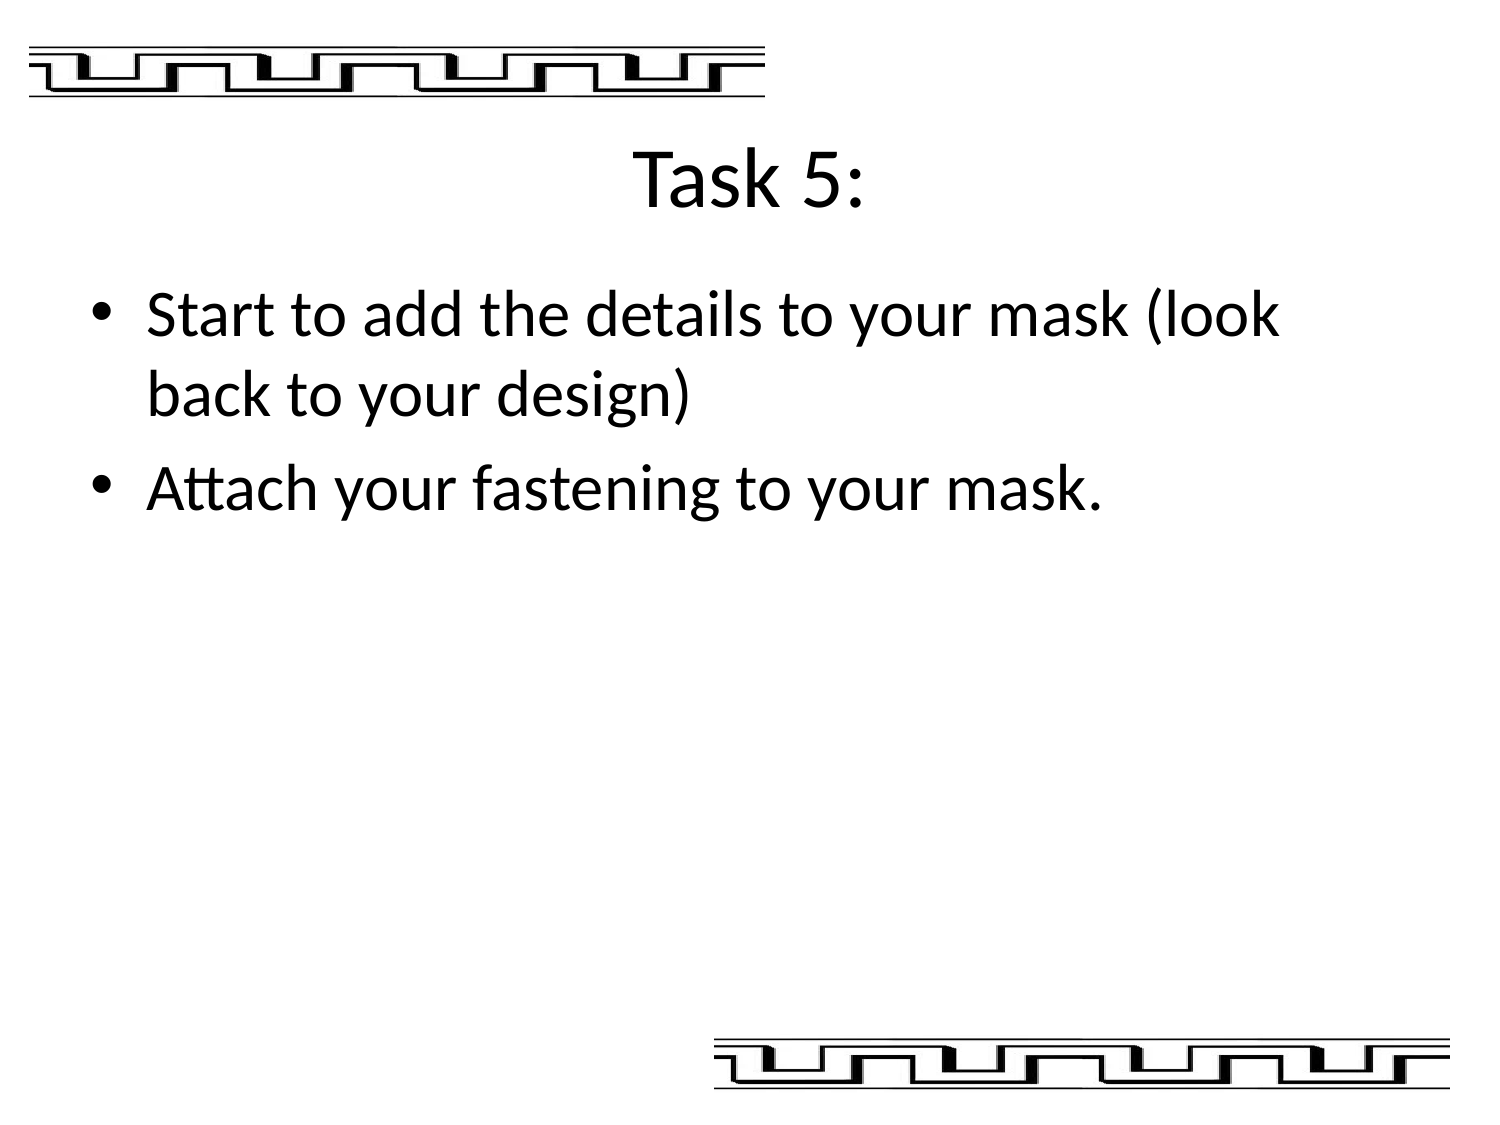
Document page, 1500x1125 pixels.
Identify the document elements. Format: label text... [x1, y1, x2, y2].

picture [714, 1034, 1450, 1095]
picture [29, 42, 765, 102]
title Task 5: [75, 113, 1425, 233]
list Start to add the details to your mask (look back to your design) Attach your fastening to your mask. [75, 262, 1425, 1005]
